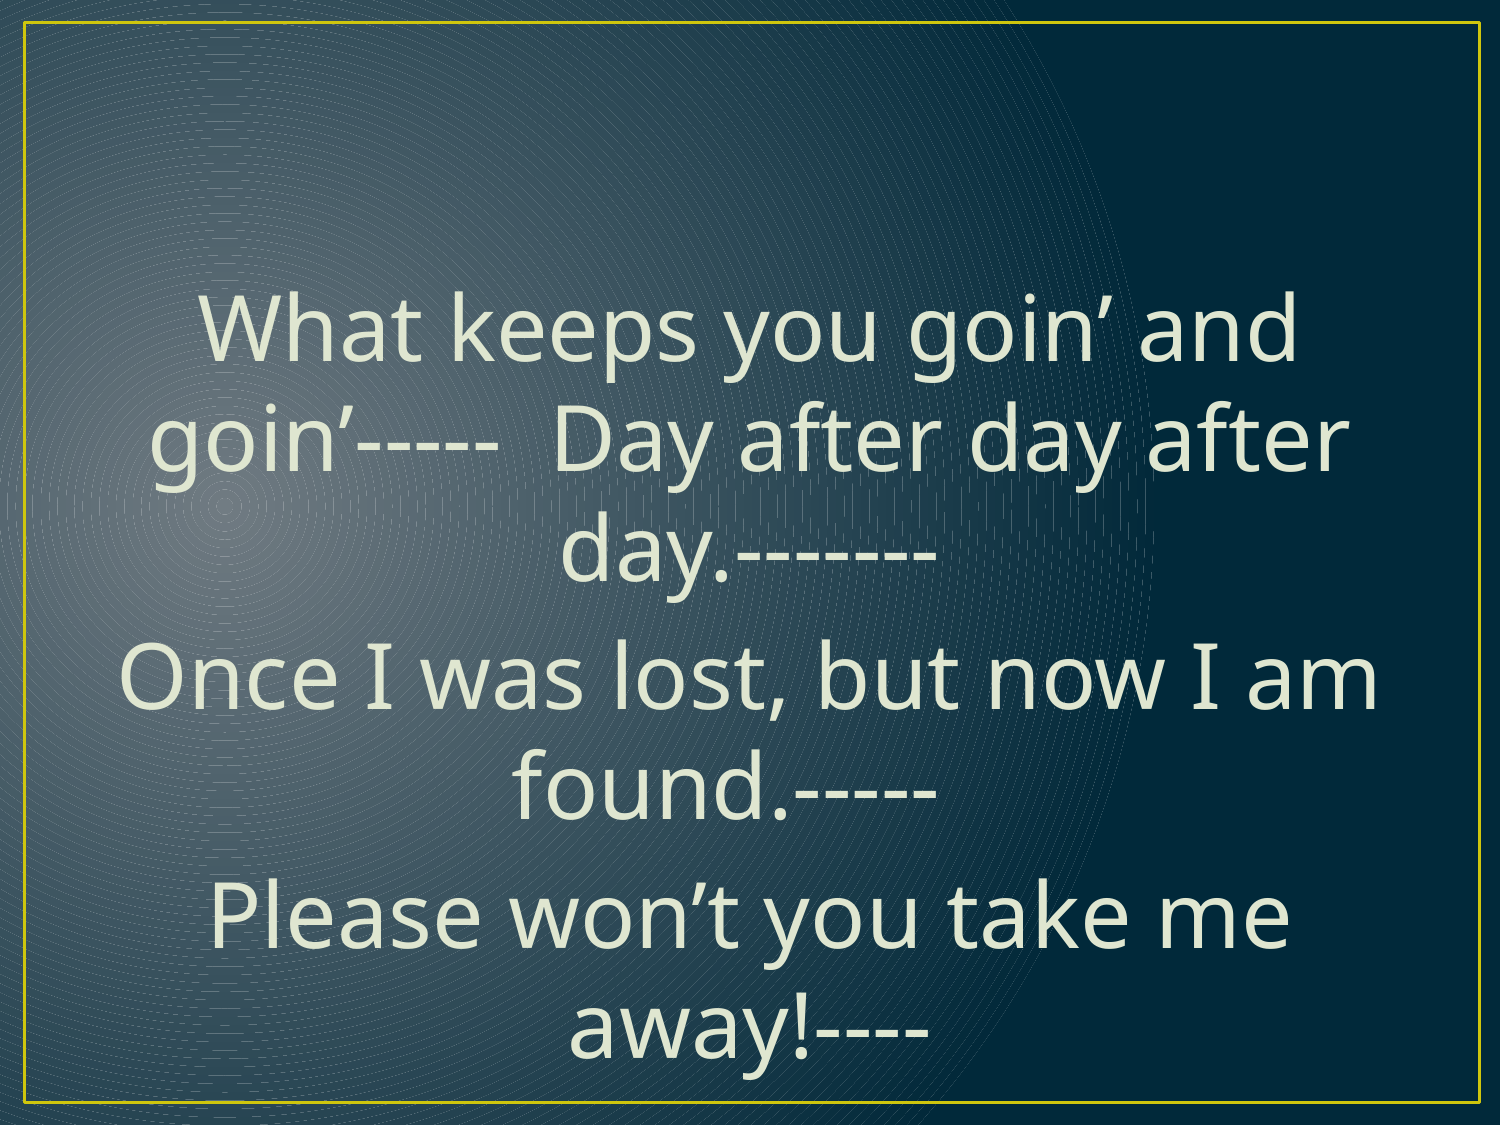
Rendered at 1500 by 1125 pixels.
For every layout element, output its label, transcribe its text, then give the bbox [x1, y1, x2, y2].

list What keeps you goin’ and goin’----- Day after day after day.------- Once I was lost, but now I am found.----- Please won’t you take me away!---- [75, 262, 1425, 1005]
